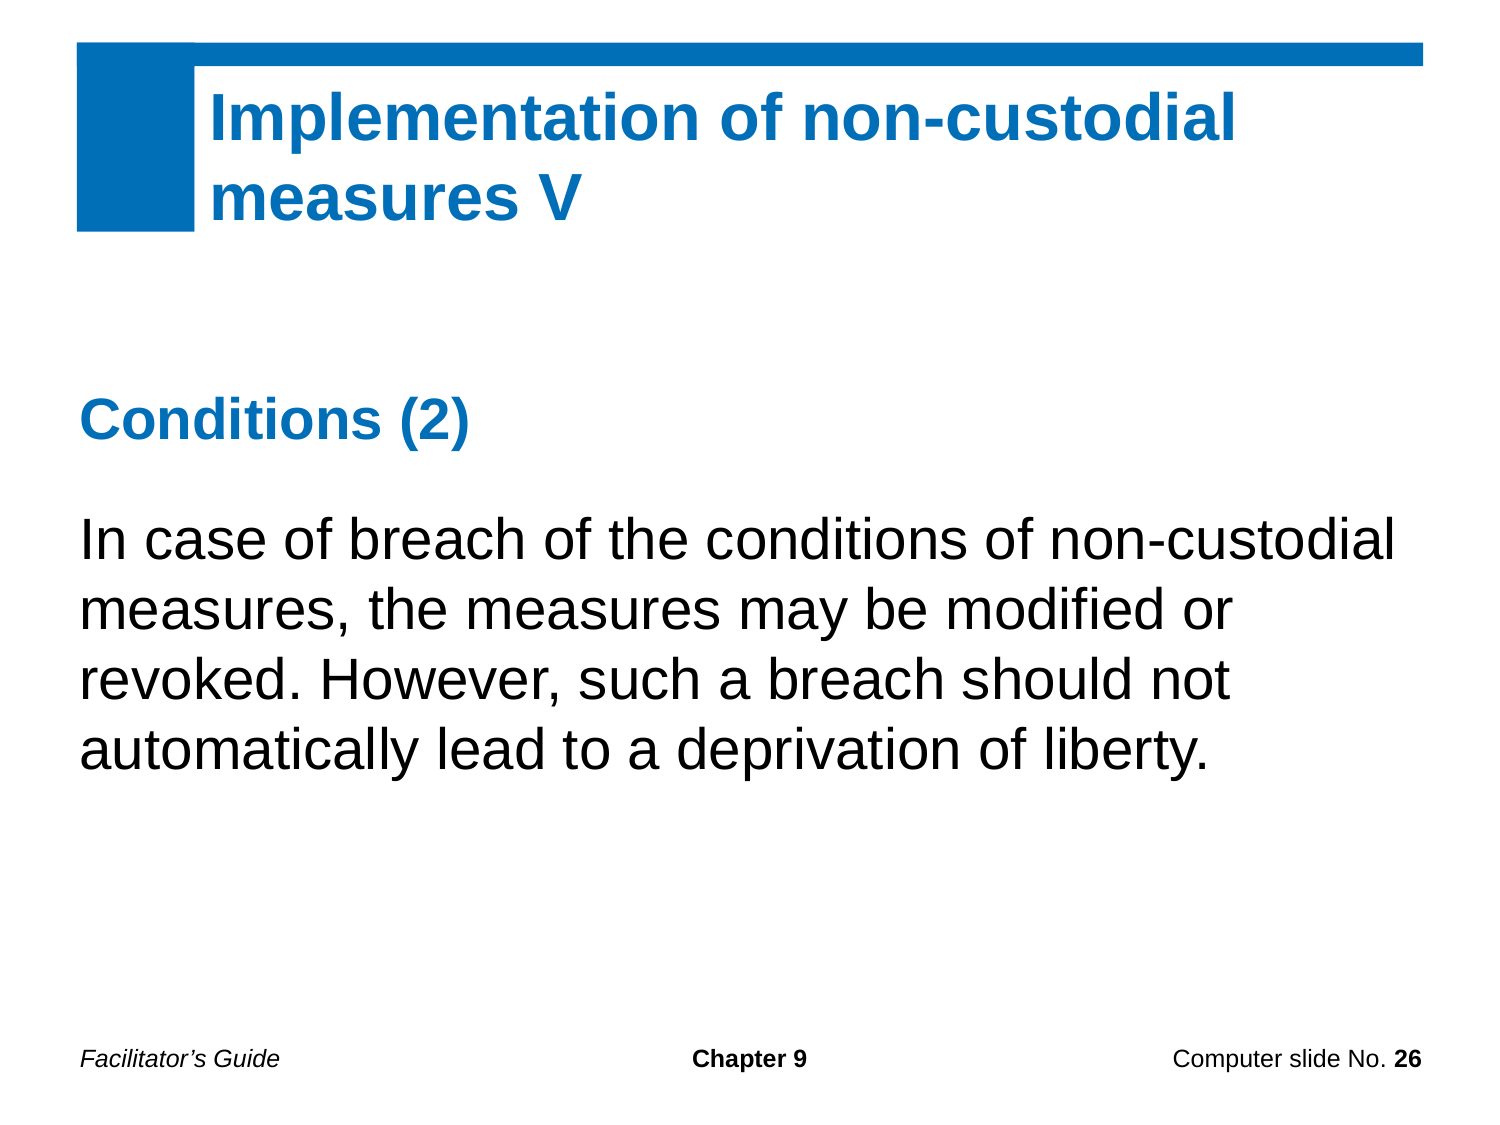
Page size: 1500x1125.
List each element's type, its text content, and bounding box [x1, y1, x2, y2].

text_box Implementation of non-custodial measures V [194, 66, 1425, 256]
footer Chapter 9 [512, 1034, 988, 1103]
text_box Conditions (2) In case of breach of the conditions of non-custodial measures, the measures may be modified or revoked. However, such a breach should not automatically lead to a deprivation of liberty. [64, 373, 1415, 823]
slide_number Facilitator’s Guide [64, 1034, 469, 1103]
text_box Computer slide No. 26 [1055, 1034, 1437, 1103]
